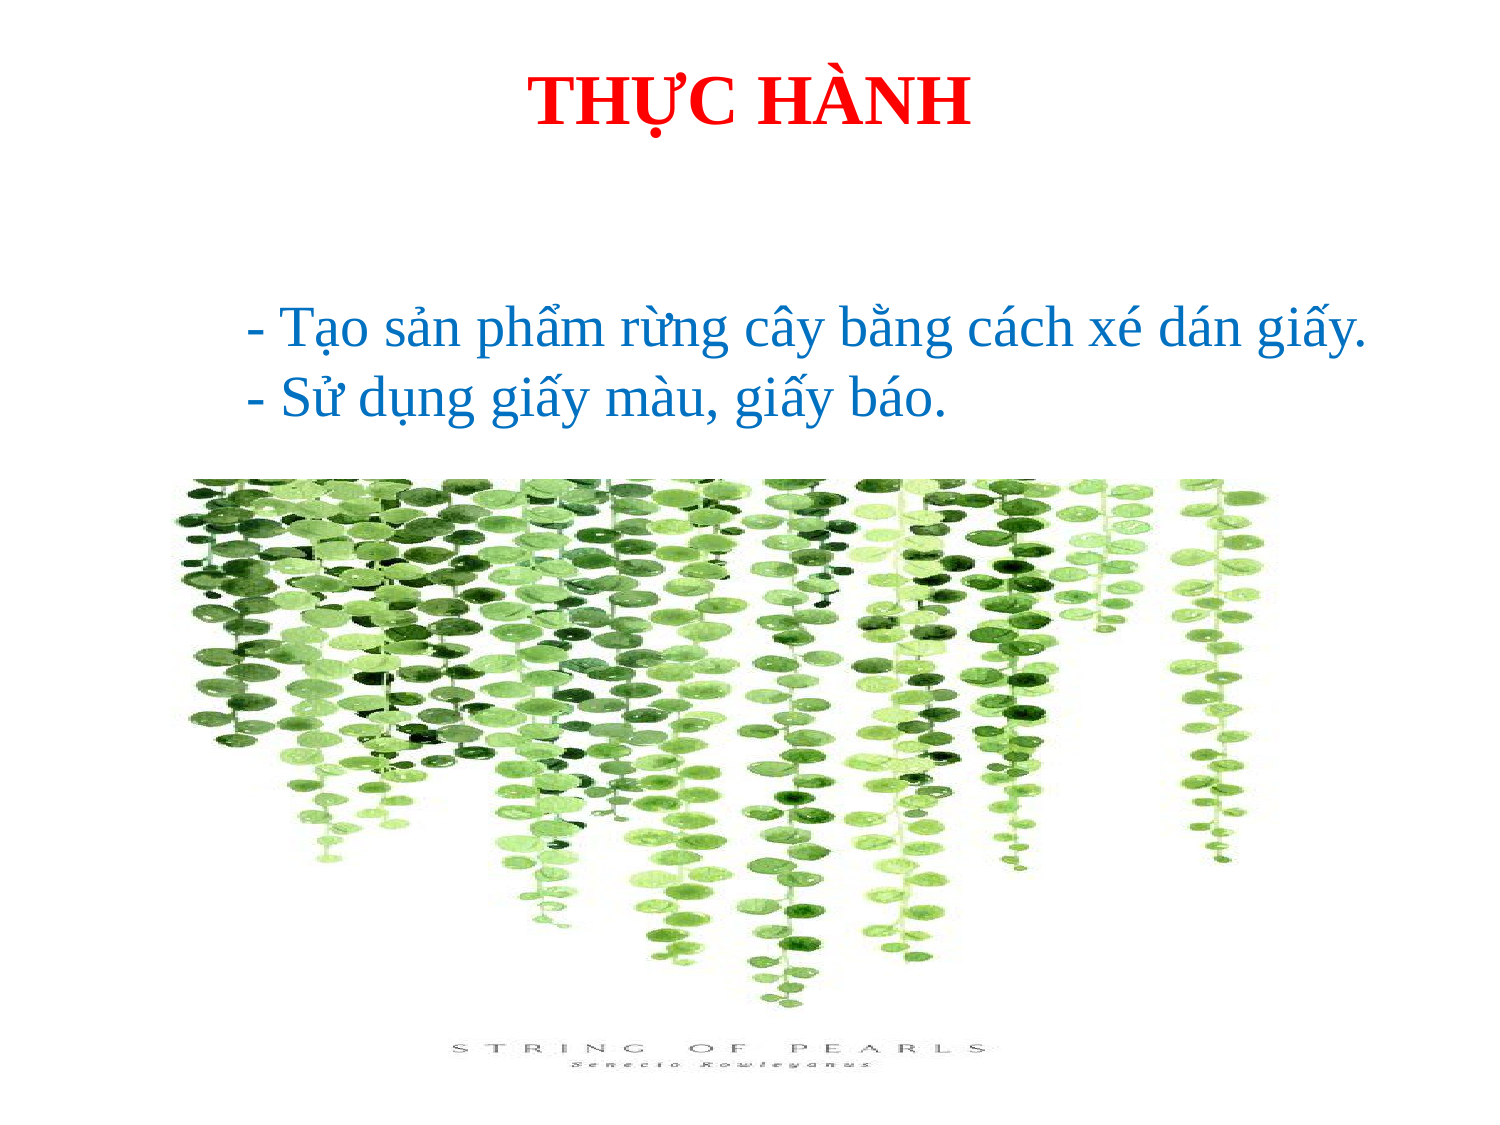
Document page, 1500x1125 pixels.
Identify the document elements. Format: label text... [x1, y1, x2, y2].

title THỰC HÀNH [75, 45, 1425, 233]
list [52, 479, 1389, 1100]
text_box - Tạo sản phẩm rừng cây bằng cách xé dán giấy. - Sử dụng giấy màu, giấy báo. [231, 280, 1447, 506]
